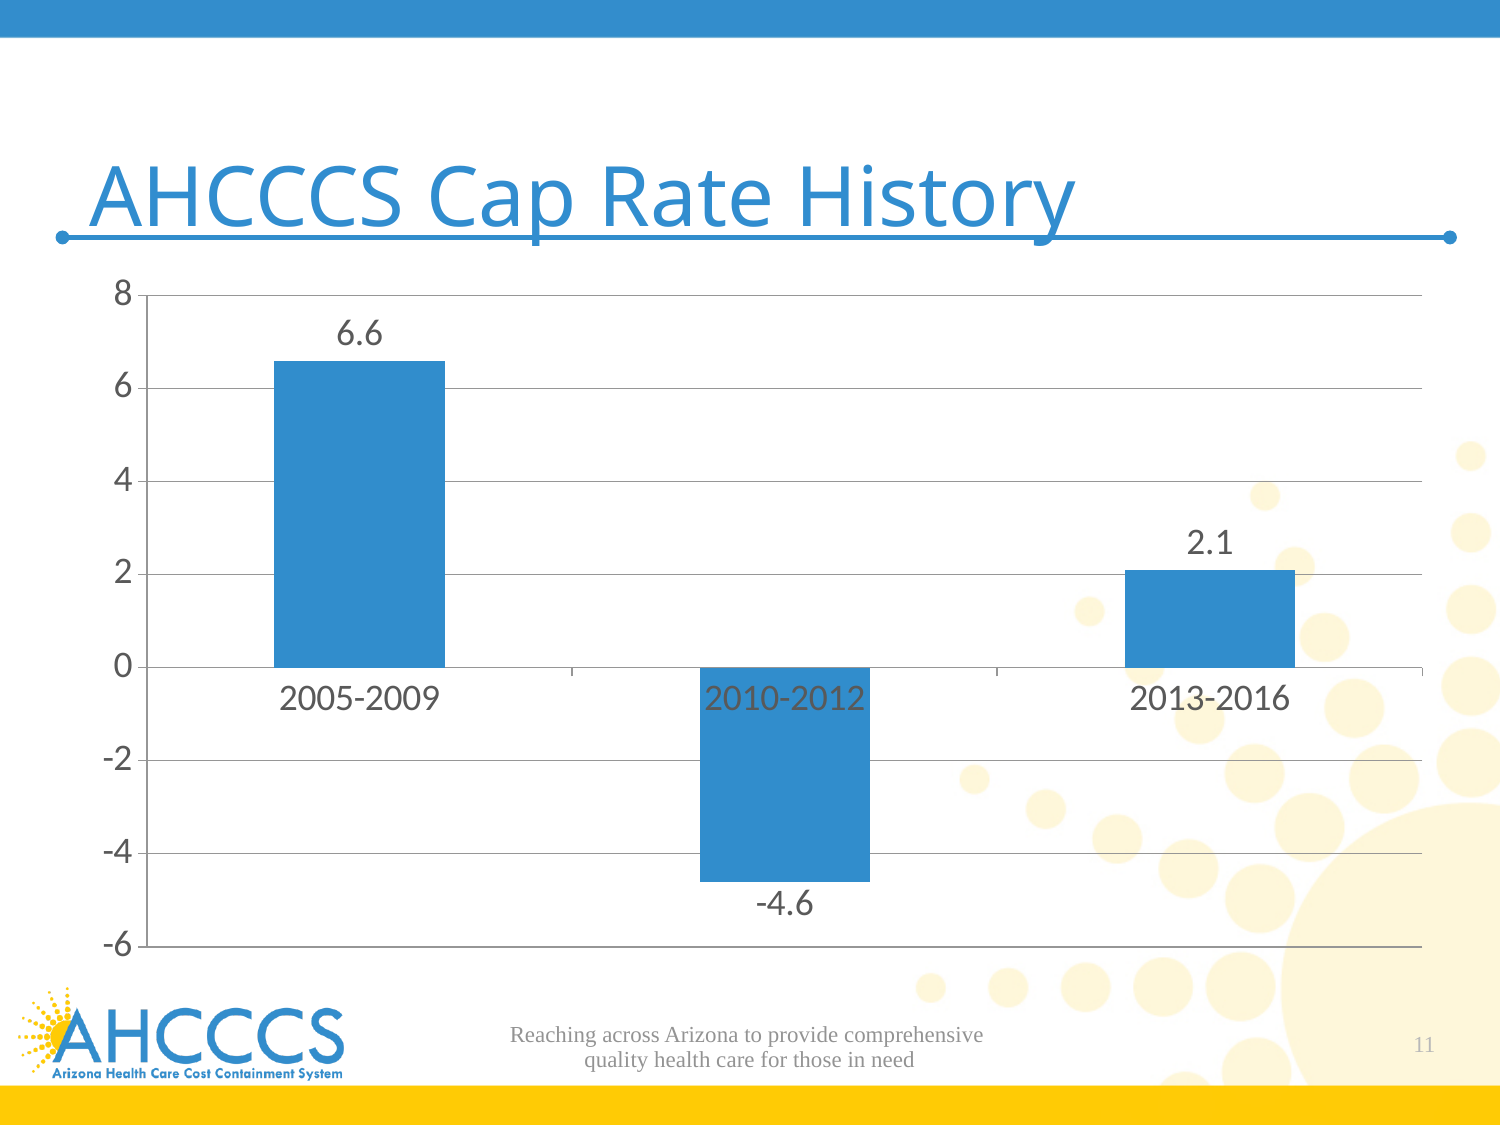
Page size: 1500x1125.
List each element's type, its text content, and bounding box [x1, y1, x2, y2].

chart [74, 262, 1451, 981]
picture [0, 1079, 1500, 1125]
picture [0, 0, 1500, 1016]
footer Reaching across Arizona to provide comprehensive quality health care for those in need [0, 1016, 1500, 1079]
title AHCCCS Cap Rate History [75, 50, 1438, 250]
